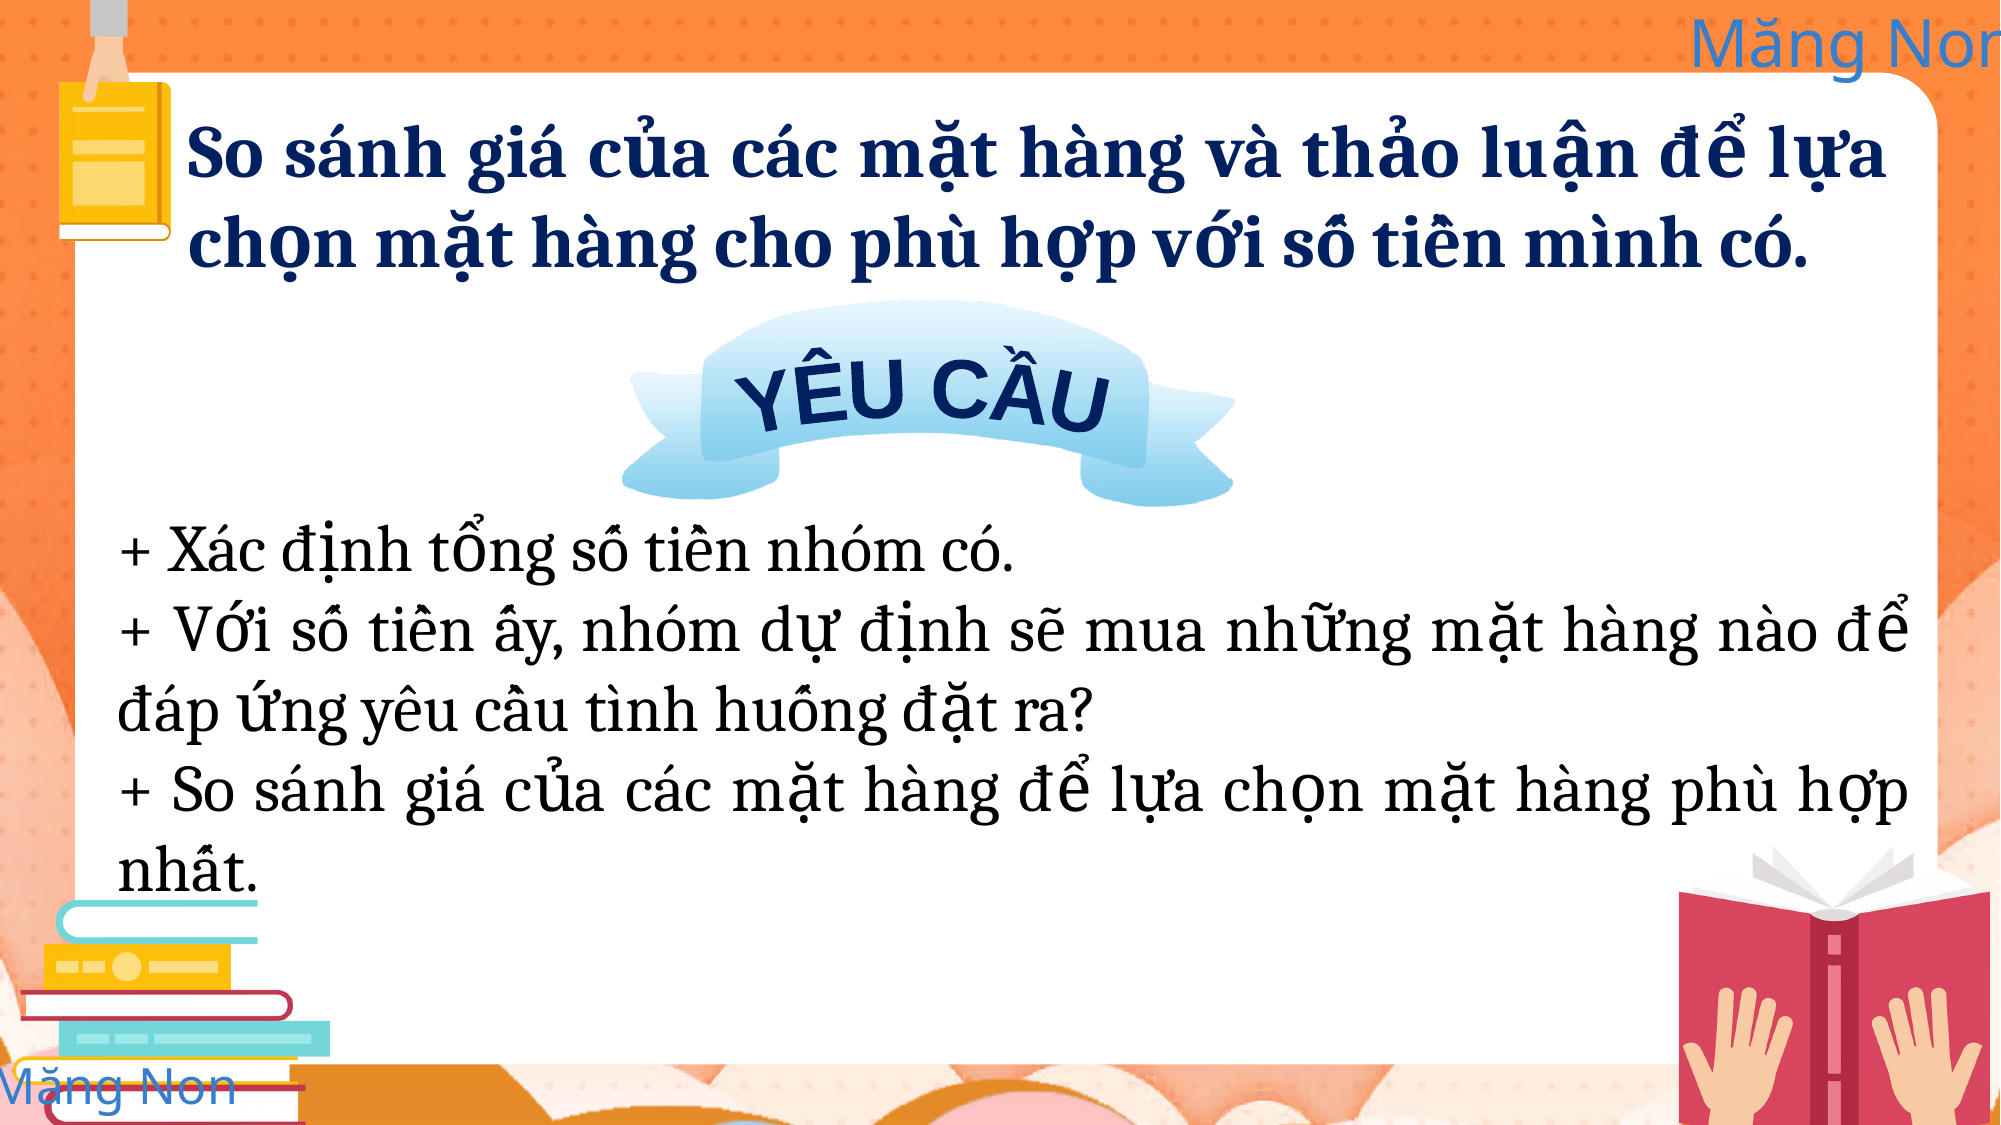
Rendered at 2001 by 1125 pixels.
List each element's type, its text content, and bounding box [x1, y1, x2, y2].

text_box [613, 274, 1263, 532]
picture [0, 0, 2001, 1125]
text_box So sánh giá của các mặt hàng và thảo luận để lựa chọn mặt hàng cho phù hợp với số tiền mình có. [173, 95, 1905, 290]
text_box + Xác định tổng số tiền nhóm có. + Với số tiền ấy, nhóm dự định sẽ mua những mặt hàng nào để đáp ứng yêu cầu tình huống đặt ra? + So sánh giá của các mặt hàng để lựa chọn mặt hàng phù hợp nhất. [102, 497, 1927, 912]
